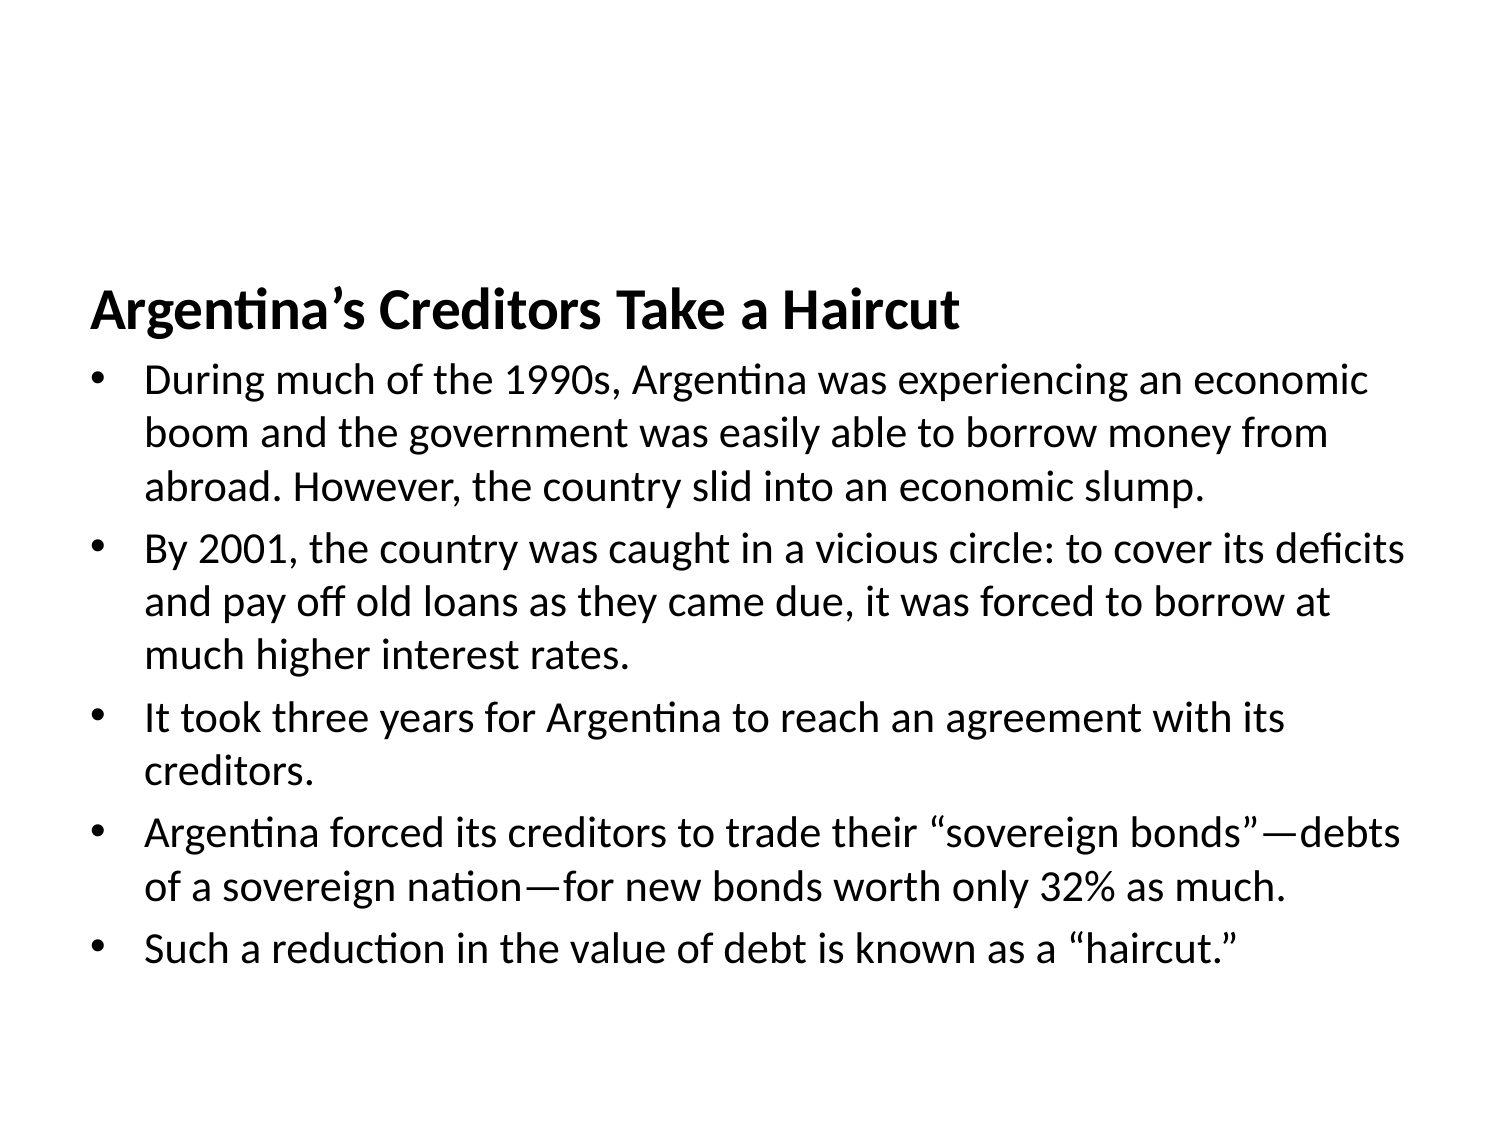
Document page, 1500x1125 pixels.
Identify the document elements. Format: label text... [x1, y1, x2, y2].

list Argentina’s Creditors Take a Haircut During much of the 1990s, Argentina was experiencing an economic boom and the government was easily able to borrow money from abroad. However, the country slid into an economic slump. By 2001, the country was caught in a vicious circle: to cover its deficits and pay off old loans as they came due, it was forced to borrow at much higher interest rates. It took three years for Argentina to reach an agreement with its creditors. Argentina forced its creditors to trade their “sovereign bonds”—debts of a sovereign nation—for new bonds worth only 32% as much. Such a reduction in the value of debt is known as a “haircut.” [75, 262, 1425, 1005]
